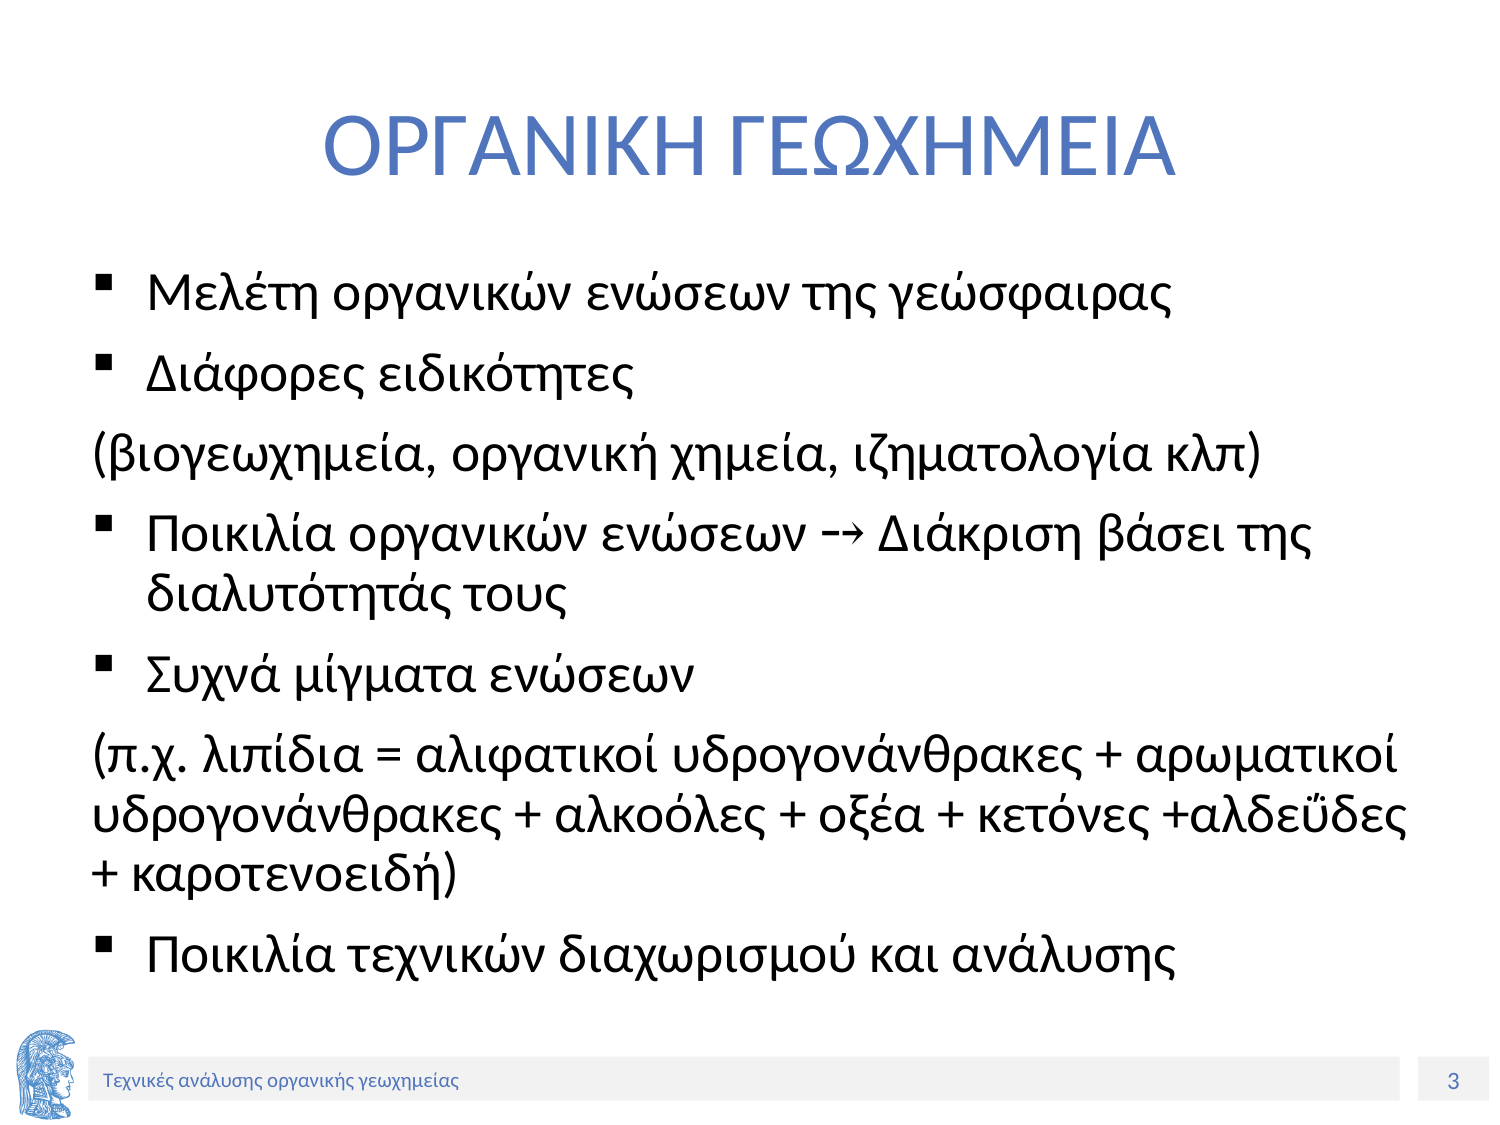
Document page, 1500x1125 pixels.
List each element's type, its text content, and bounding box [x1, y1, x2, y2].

title ΟΡΓΑΝΙΚΗ ΓΕΩΧΗΜΕΙΑ [75, 45, 1425, 233]
list Μελέτη οργανικών ενώσεων της γεώσφαιρας Διάφορες ειδικότητες (βιογεωχημεία, οργανική χημεία, ιζηματολογία κλπ) Ποικιλία οργανικών ενώσεων ⤍ Διάκριση βάσει της διαλυτότητάς τους Συχνά μίγματα ενώσεων (π.χ. λιπίδια = αλιφατικοί υδρογονάνθρακες + αρωματικοί υδρογονάνθρακες + αλκοόλες + οξέα + κετόνες +αλδεΰδες + καροτενοειδή) Ποικιλία τεχνικών διαχωρισμού και ανάλυσης [76, 255, 1427, 998]
picture [9, 1026, 81, 1120]
